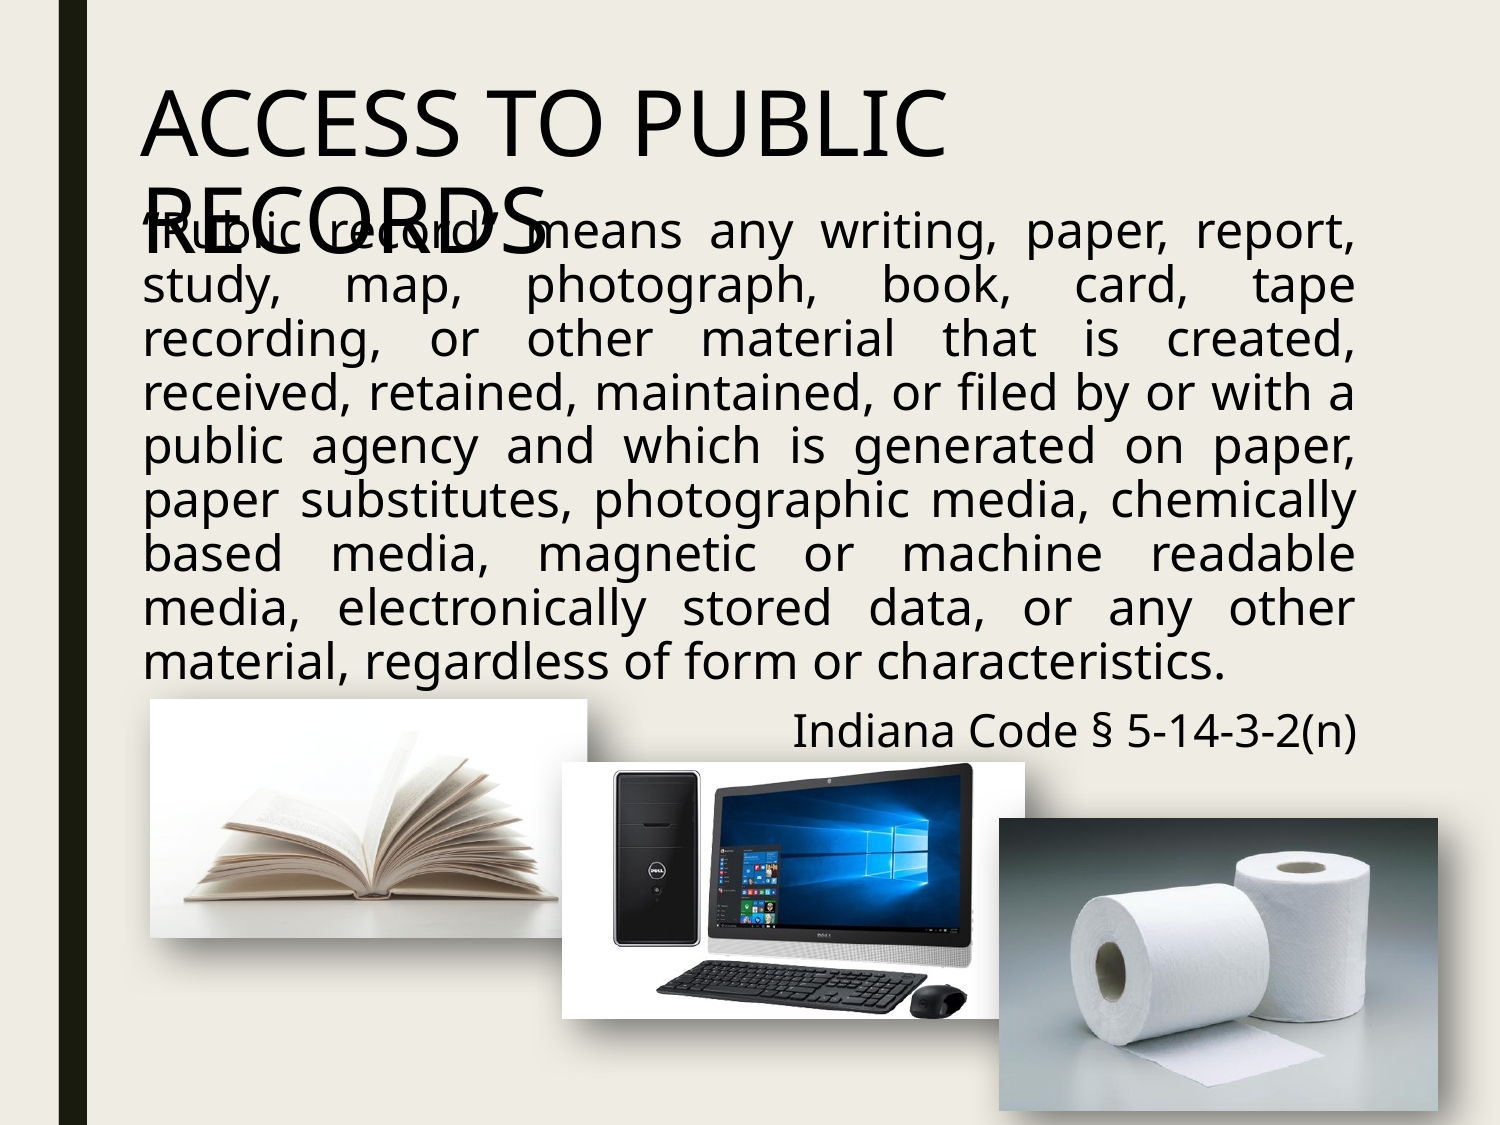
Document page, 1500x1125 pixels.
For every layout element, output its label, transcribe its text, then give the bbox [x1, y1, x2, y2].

picture [149, 699, 1438, 1111]
text_box “Public record” means any writing, paper, report, study, map, photograph, book, card, tape recording, or other material that is created, received, retained, maintained, or filed by or with a public agency and which is generated on paper, paper substitutes, photographic media, chemically based media, magnetic or machine readable media, electronically stored data, or any other material, regardless of form or characteristics. Indiana Code § 5-14-3-2(n) [97, 222, 1403, 741]
title ACCESS TO PUBLIC RECORDS [125, 70, 1313, 185]
